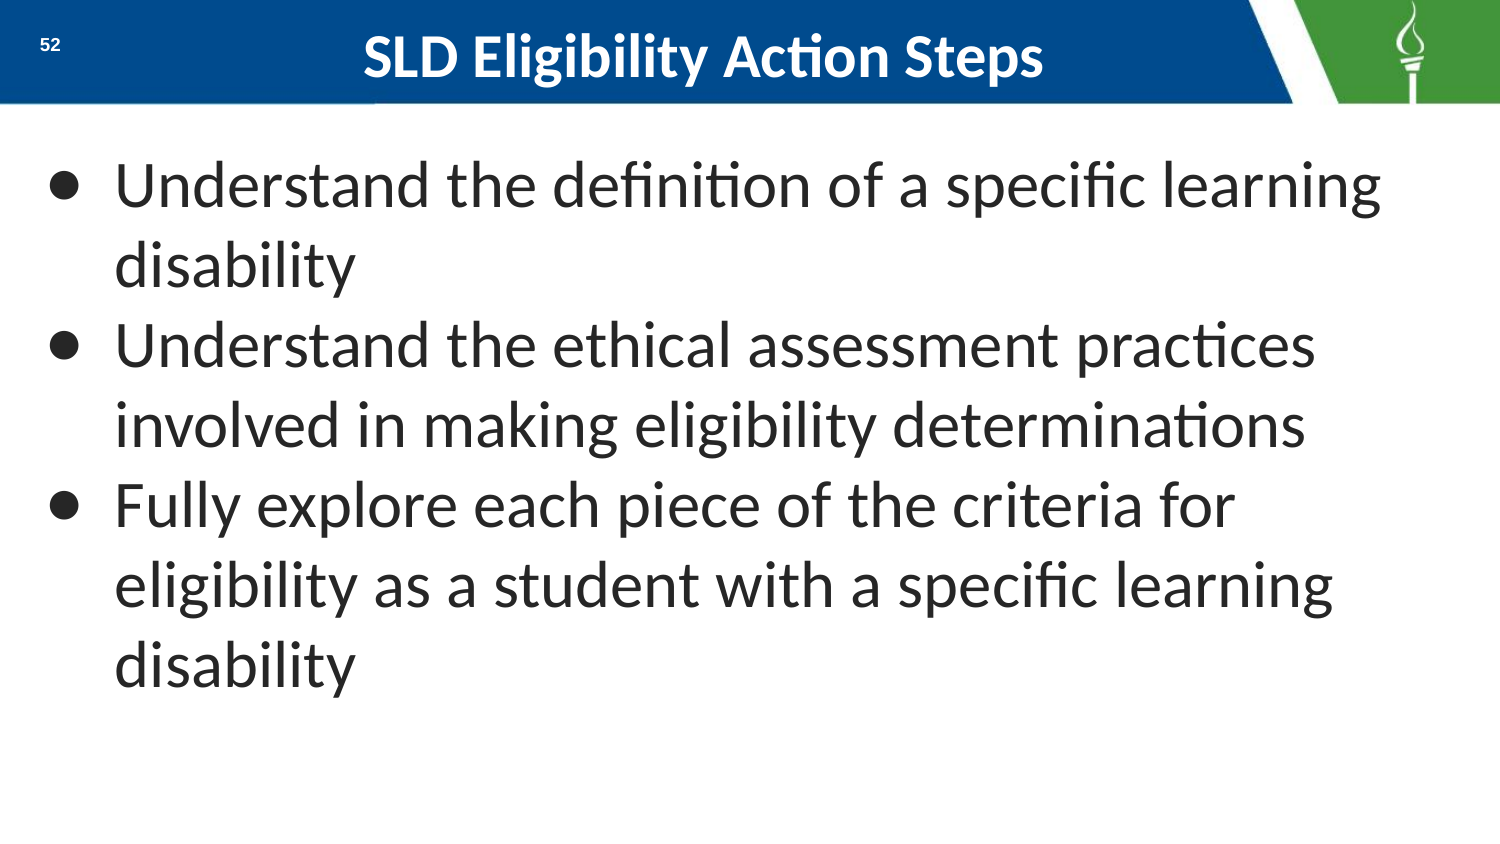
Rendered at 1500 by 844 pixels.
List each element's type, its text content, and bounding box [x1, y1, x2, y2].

list Understand the definition of a specific learning disability Understand the ethical assessment practices involved in making eligibility determinations Fully explore each piece of the criteria for eligibility as a student with a specific learning disability [24, 133, 1475, 678]
title SLD Eligibility Action Steps [0, 0, 1430, 119]
picture [0, 0, 1500, 844]
